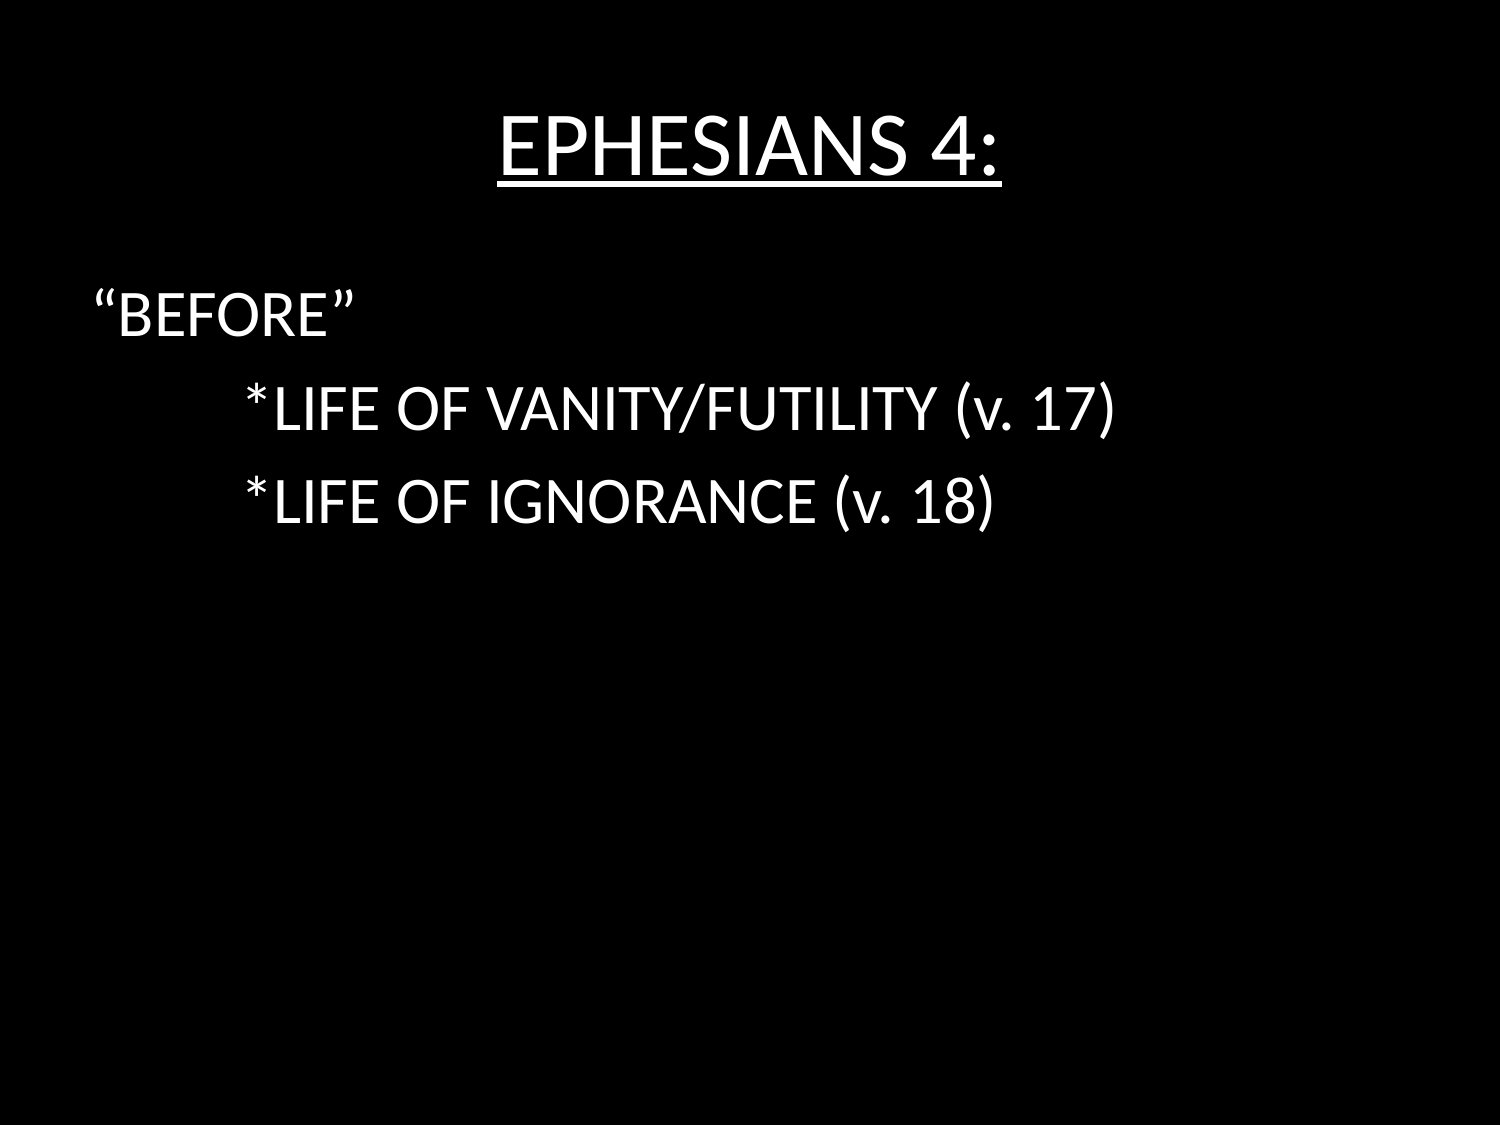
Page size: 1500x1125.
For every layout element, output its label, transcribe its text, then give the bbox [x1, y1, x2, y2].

title EPHESIANS 4: [75, 45, 1425, 233]
list “BEFORE” *LIFE OF VANITY/FUTILITY (v. 17) *LIFE OF IGNORANCE (v. 18) [75, 262, 1425, 1005]
